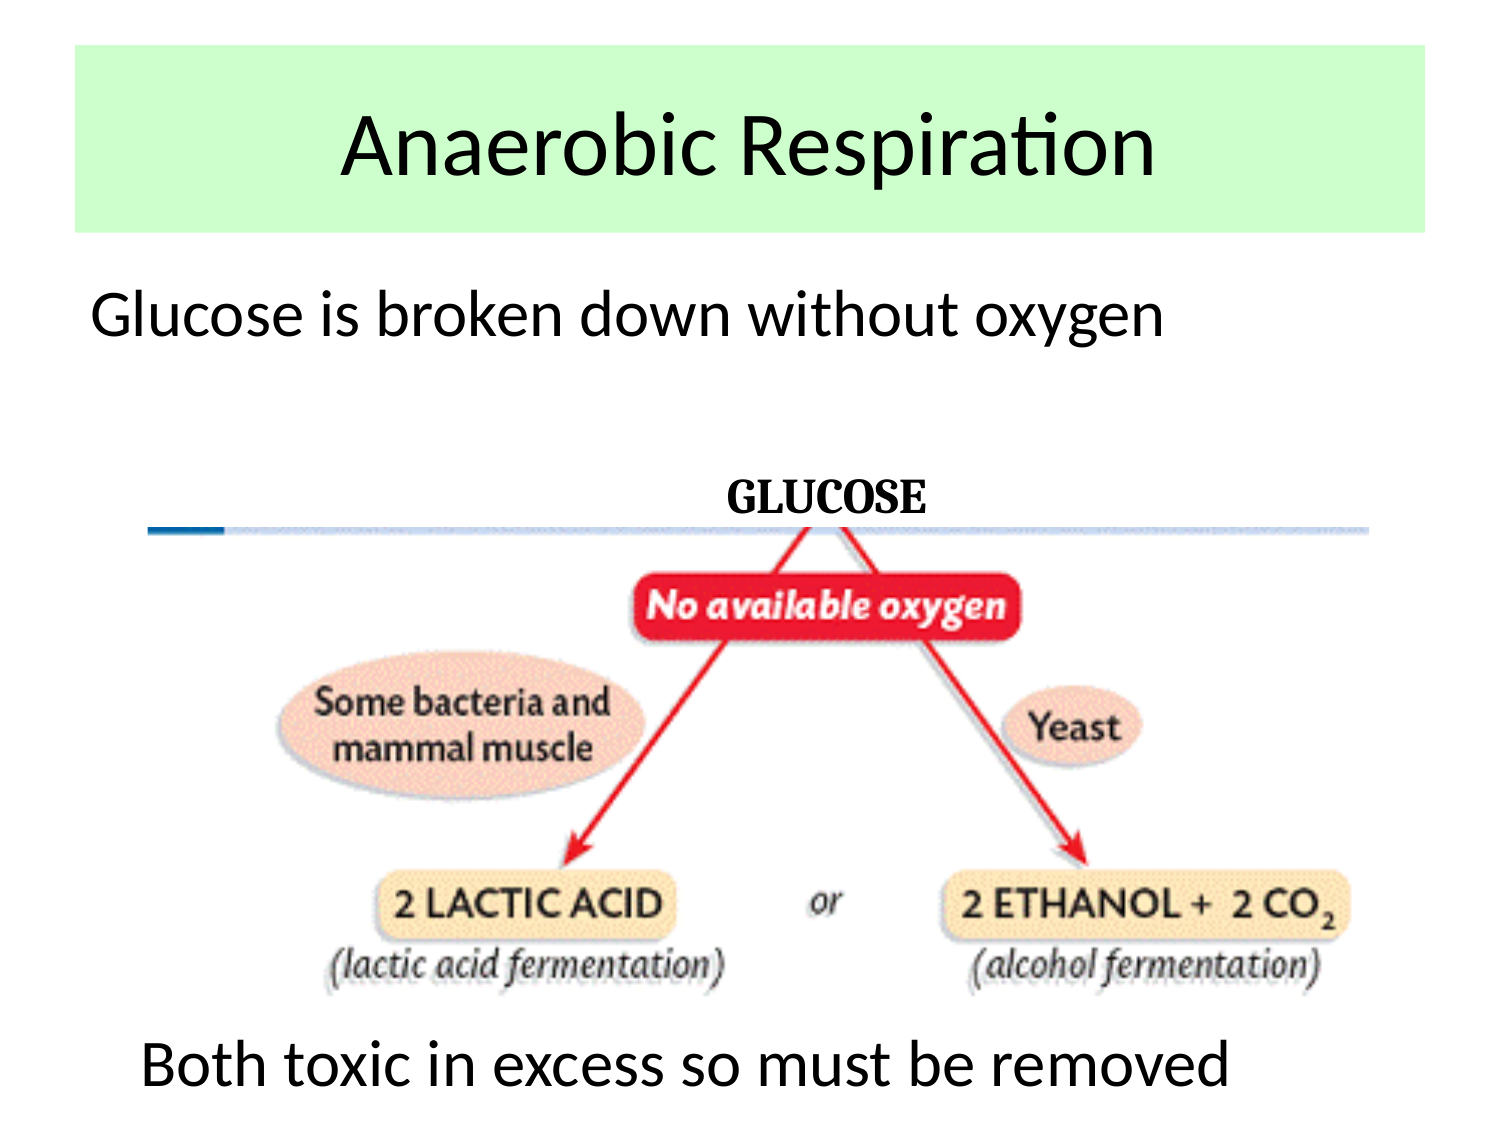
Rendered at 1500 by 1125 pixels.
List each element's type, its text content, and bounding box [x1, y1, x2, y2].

text_box Both toxic in excess so must be removed [19, 1011, 1369, 1125]
title Anaerobic Respiration [75, 45, 1425, 233]
text_box GLUCOSE [631, 456, 1022, 525]
list Glucose is broken down without oxygen [75, 262, 1425, 385]
picture [147, 526, 1370, 1027]
